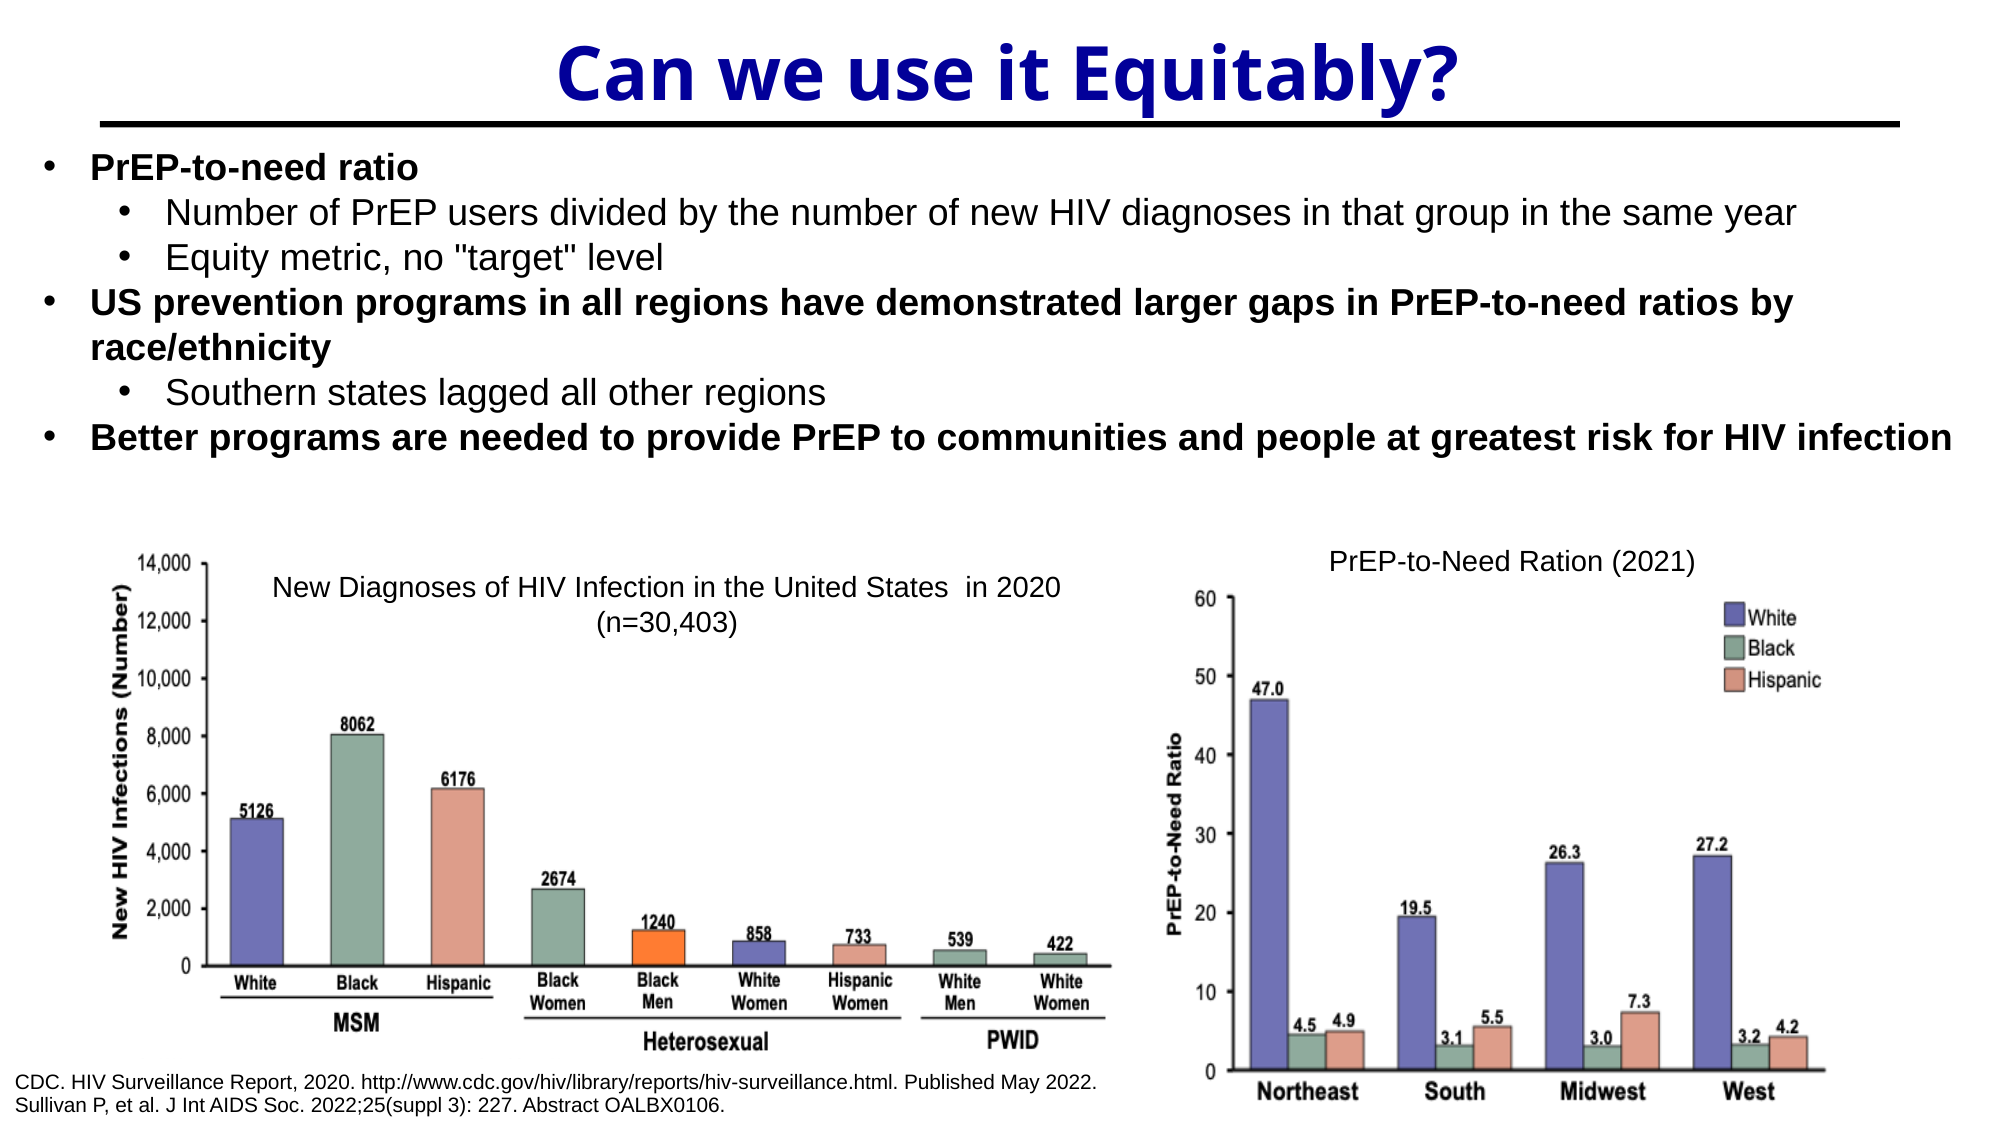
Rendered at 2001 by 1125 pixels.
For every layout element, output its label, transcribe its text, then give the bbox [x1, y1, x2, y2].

text_box Can we use it Equitably? [16, 18, 2000, 123]
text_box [0, 1060, 1379, 1125]
text_box PrEP-to-need ratio Number of PrEP users divided by the number of new HIV diagnoses in that group in the same year Equity metric, no "target" level US prevention programs in all regions have demonstrated larger gaps in PrEP-to-need ratios by race/ethnicity Southern states lagged all other regions Better programs are needed to provide PrEP to communities and people at greatest risk for HIV infection [28, 135, 1972, 466]
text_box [79, 530, 1856, 1111]
